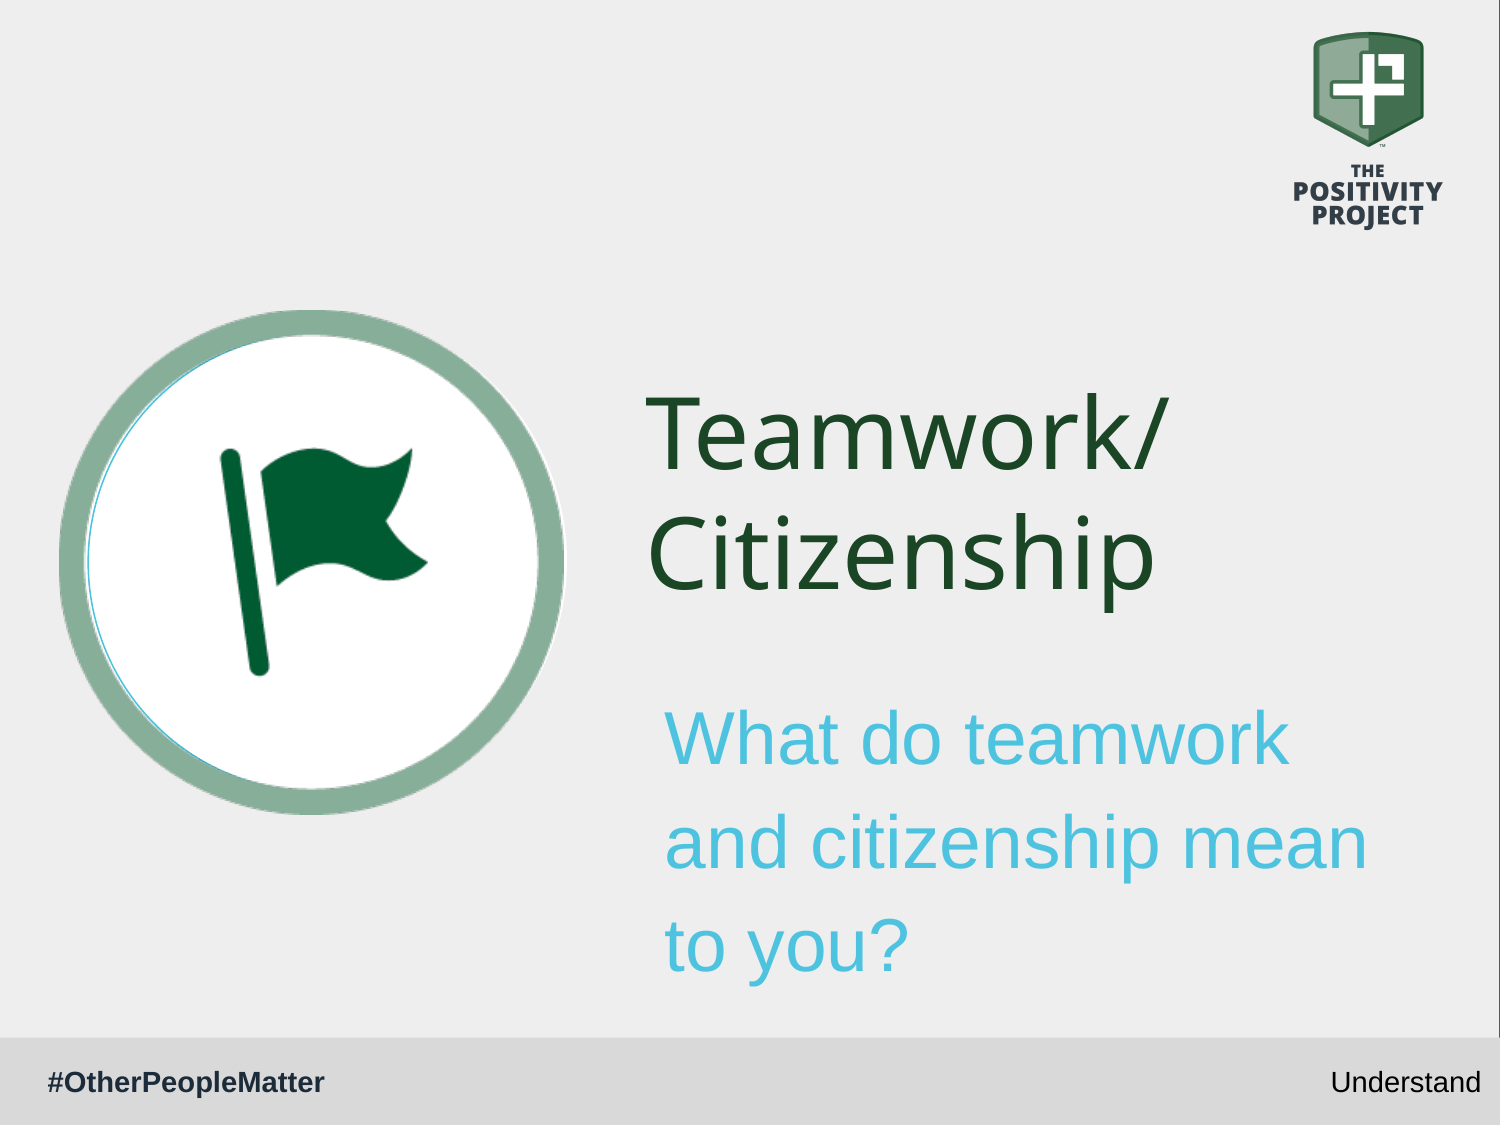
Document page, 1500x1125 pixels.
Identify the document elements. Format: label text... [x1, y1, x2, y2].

picture [1237, 0, 1500, 263]
title Teamwork/ Citizenship [630, 354, 1393, 507]
subtitle What do teamwork and citizenship mean to you? [649, 755, 1413, 908]
picture [59, 309, 565, 815]
text_box Understand [1322, 1037, 1482, 1125]
